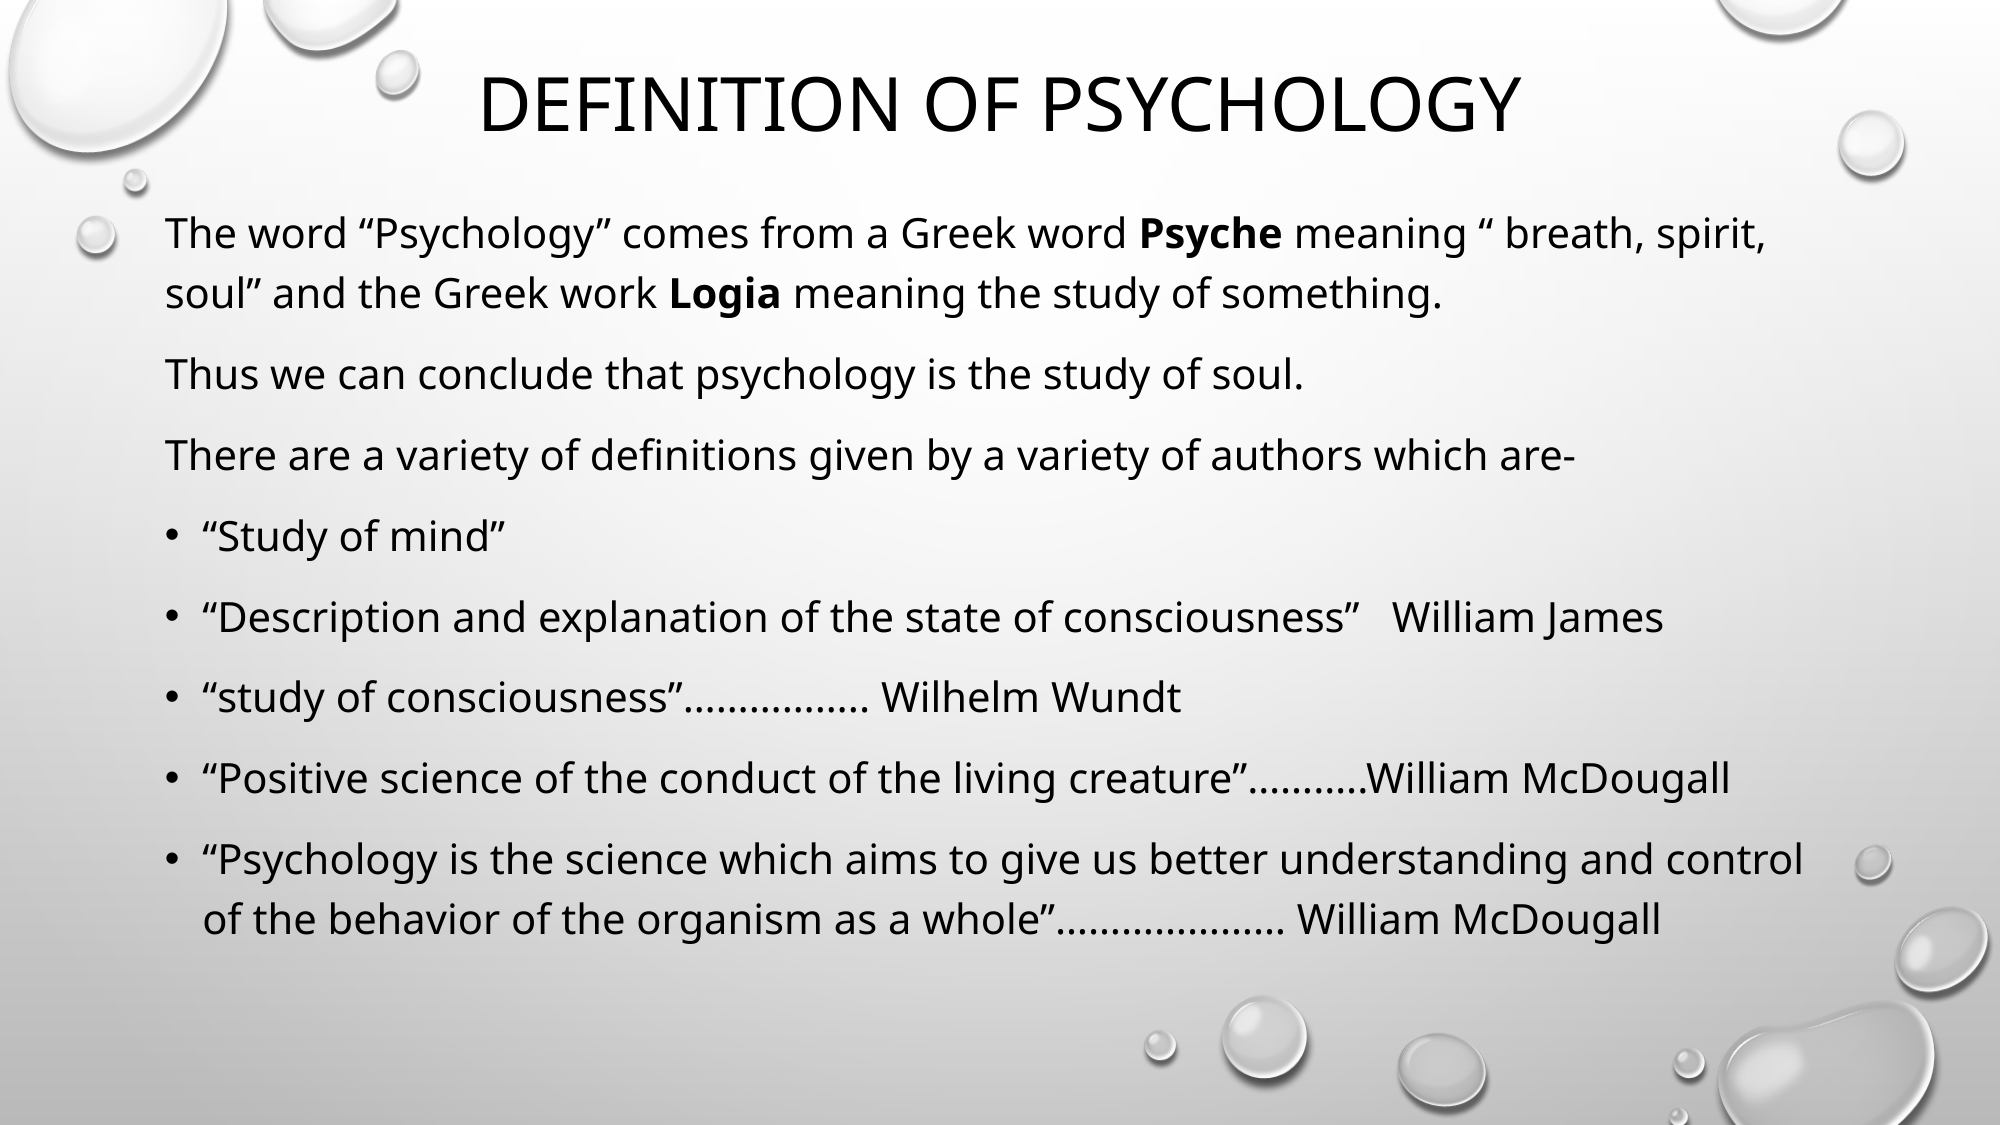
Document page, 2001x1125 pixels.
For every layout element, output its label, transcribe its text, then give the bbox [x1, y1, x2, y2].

title Definition of psychology [149, 24, 1850, 189]
picture [0, 0, 2000, 1125]
list The word “Psychology” comes from a Greek word Psyche meaning “ breath, spirit, soul” and the Greek work Logia meaning the study of something. Thus we can conclude that psychology is the study of soul. There are a variety of definitions given by a variety of authors which are- “Study of mind” “Description and explanation of the state of consciousness” William James “study of consciousness”…………….. Wilhelm Wundt “Positive science of the conduct of the living creature”………..William McDougall “Psychology is the science which aims to give us better understanding and control of the behavior of the organism as a whole”………………… William McDougall [149, 189, 1850, 1065]
